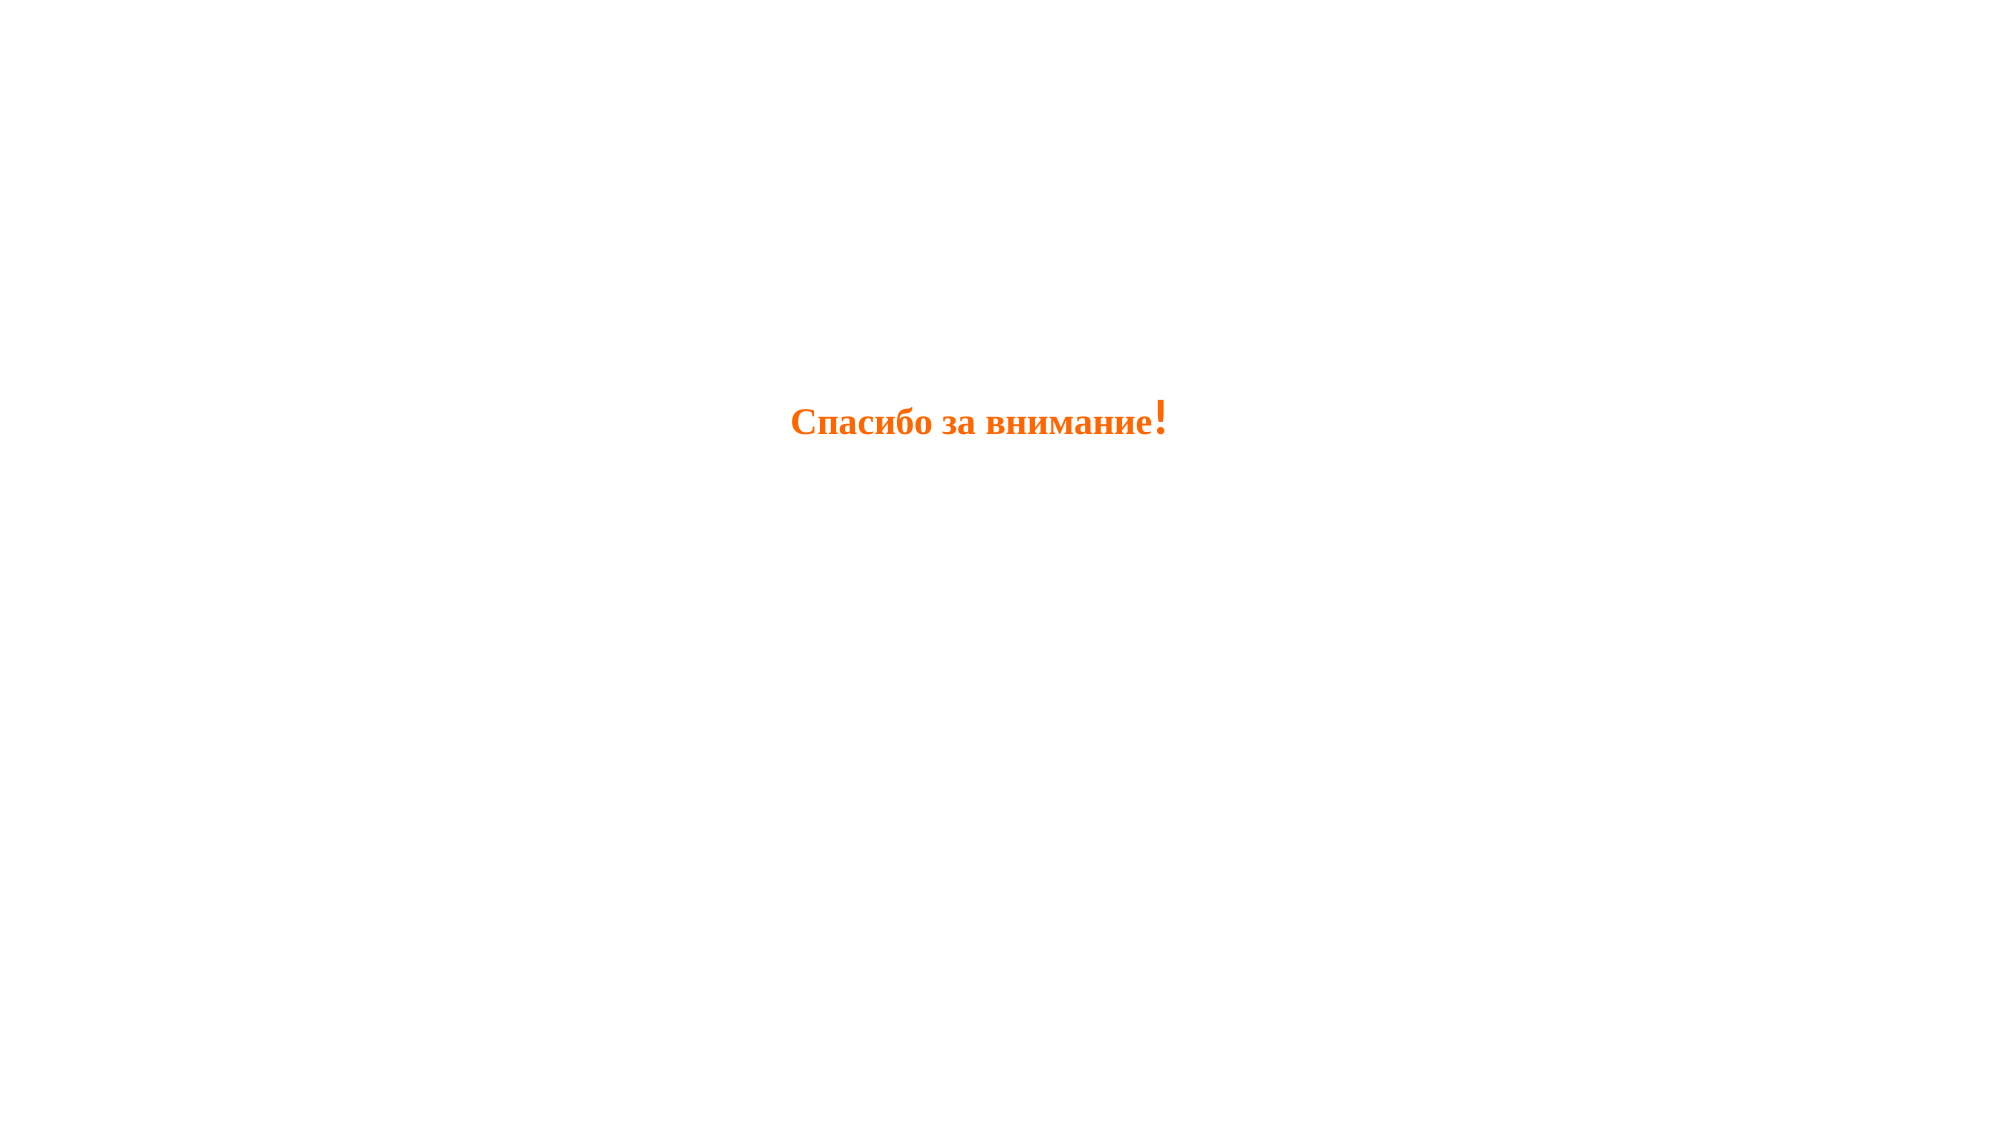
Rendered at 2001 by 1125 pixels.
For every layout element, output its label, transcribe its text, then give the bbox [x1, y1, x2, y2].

text_box Спасибо за внимание! [775, 377, 1184, 453]
